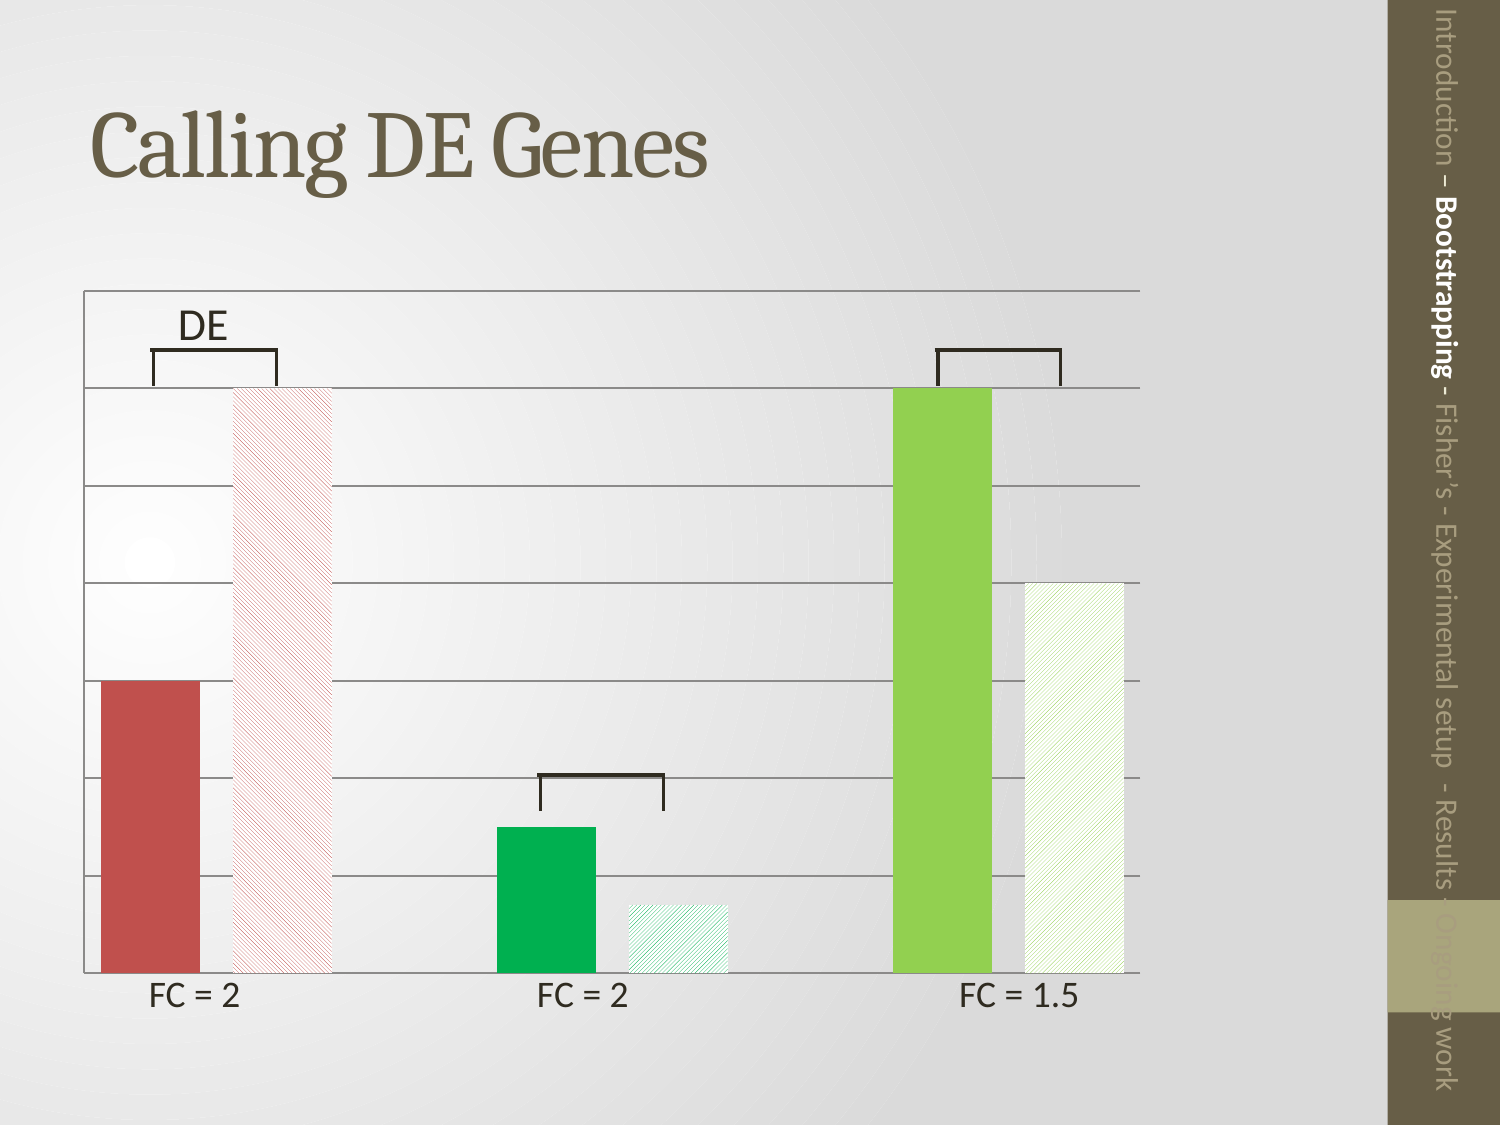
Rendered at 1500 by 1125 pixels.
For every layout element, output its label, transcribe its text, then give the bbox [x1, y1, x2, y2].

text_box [934, 349, 1063, 387]
text_box Introduction – Bootstrapping - Fisher’s - Experimental setup - Results - Ongoing work [1412, 0, 1476, 1125]
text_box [149, 349, 279, 387]
title Calling DE Genes [75, 45, 1325, 233]
text_box FC = 2 FC = 2 FC = 1.5 [99, 994, 1125, 1023]
chart [61, 276, 1163, 988]
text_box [536, 774, 666, 812]
